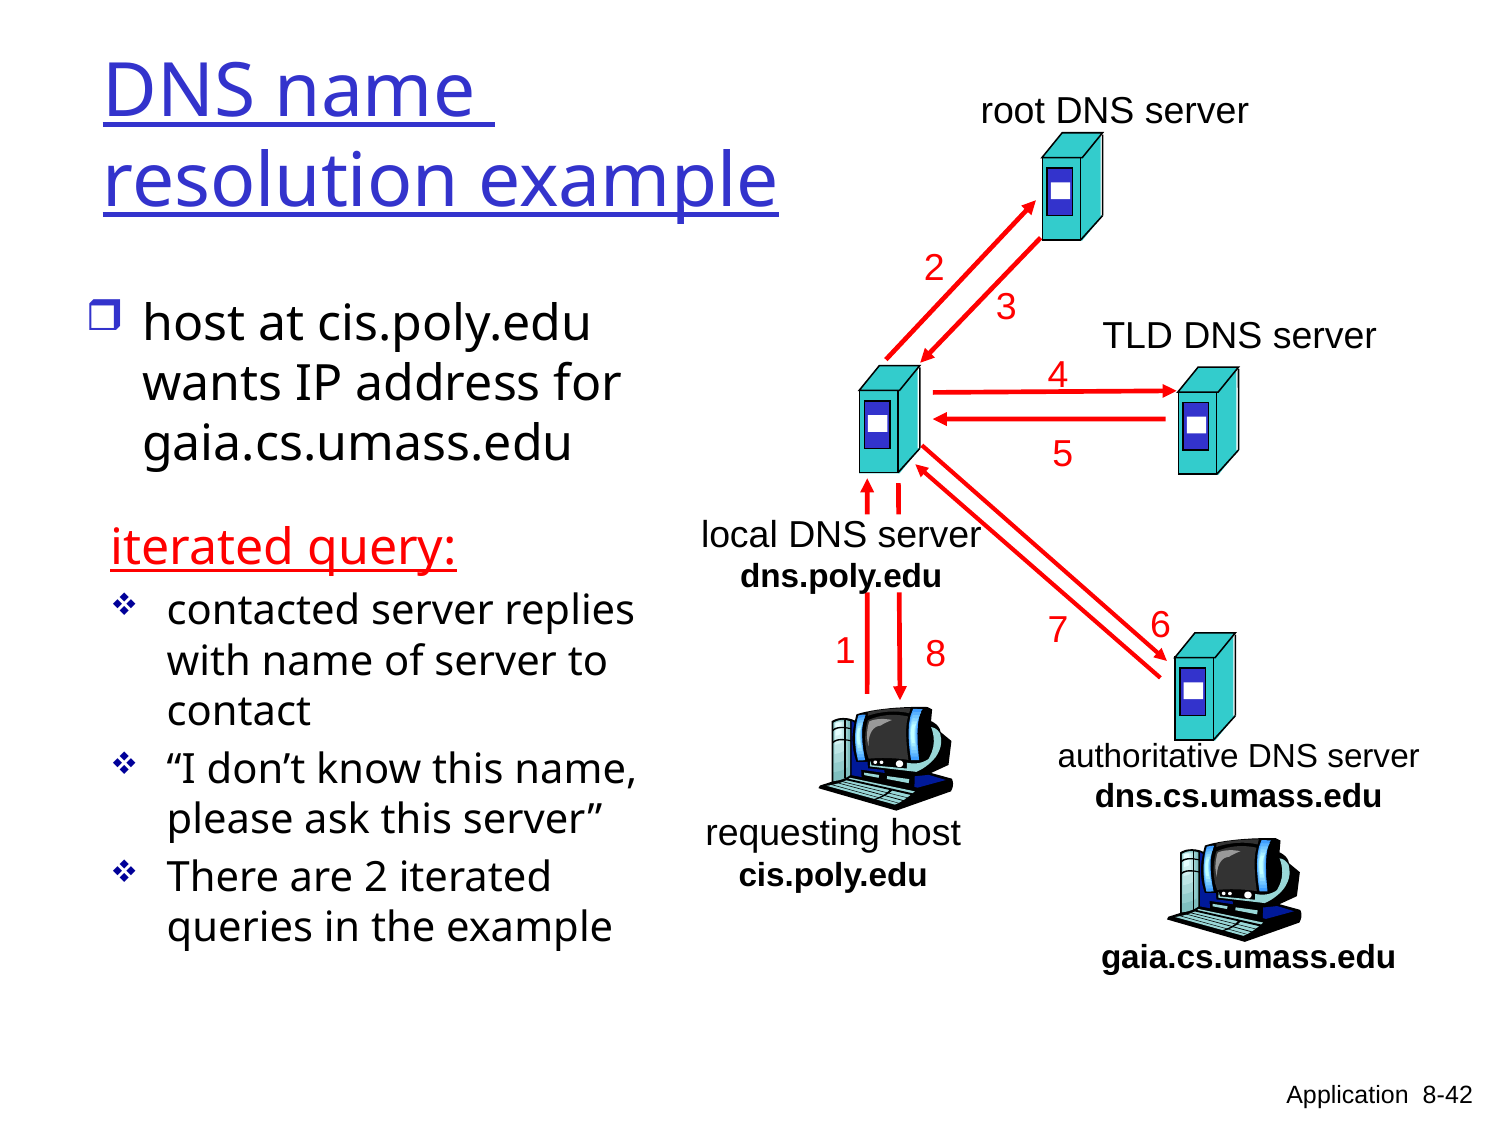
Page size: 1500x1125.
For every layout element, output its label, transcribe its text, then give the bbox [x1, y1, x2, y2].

text_box 1 [820, 618, 871, 679]
text_box gaia.cs.umass.edu [1086, 927, 1412, 983]
text_box [893, 610, 907, 701]
text_box 4 [1032, 342, 1083, 402]
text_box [1041, 132, 1103, 241]
text_box 8 [910, 621, 962, 682]
text_box iterated query: contacted server replies with name of server to contact “I don’t know this name, please ask this server” There are 2 iterated queries in the example [95, 507, 658, 1015]
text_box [858, 365, 920, 474]
title DNS name resolution example [87, 37, 1363, 226]
text_box [925, 466, 957, 500]
text_box [920, 300, 980, 363]
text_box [685, 501, 998, 603]
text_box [818, 705, 956, 811]
text_box TLD DNS server [1074, 303, 1405, 364]
text_box 3 [980, 274, 1032, 335]
text_box [932, 412, 1166, 426]
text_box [1166, 836, 1304, 943]
text_box 6 [1135, 592, 1186, 653]
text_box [1177, 366, 1239, 476]
text_box authoritative DNS server dns.cs.umass.edu [1042, 726, 1436, 822]
text_box [1002, 515, 1167, 661]
text_box [861, 483, 874, 500]
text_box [1174, 632, 1236, 741]
text_box requesting host cis.poly.edu [690, 800, 977, 901]
text_box 2 [909, 235, 960, 296]
text_box Application 8-42 [1249, 1071, 1488, 1119]
list host at cis.poly.edu wants IP address for gaia.cs.umass.edu [70, 282, 656, 1046]
text_box [1083, 384, 1172, 398]
text_box 5 [1037, 422, 1088, 482]
text_box 7 [1032, 597, 1083, 658]
